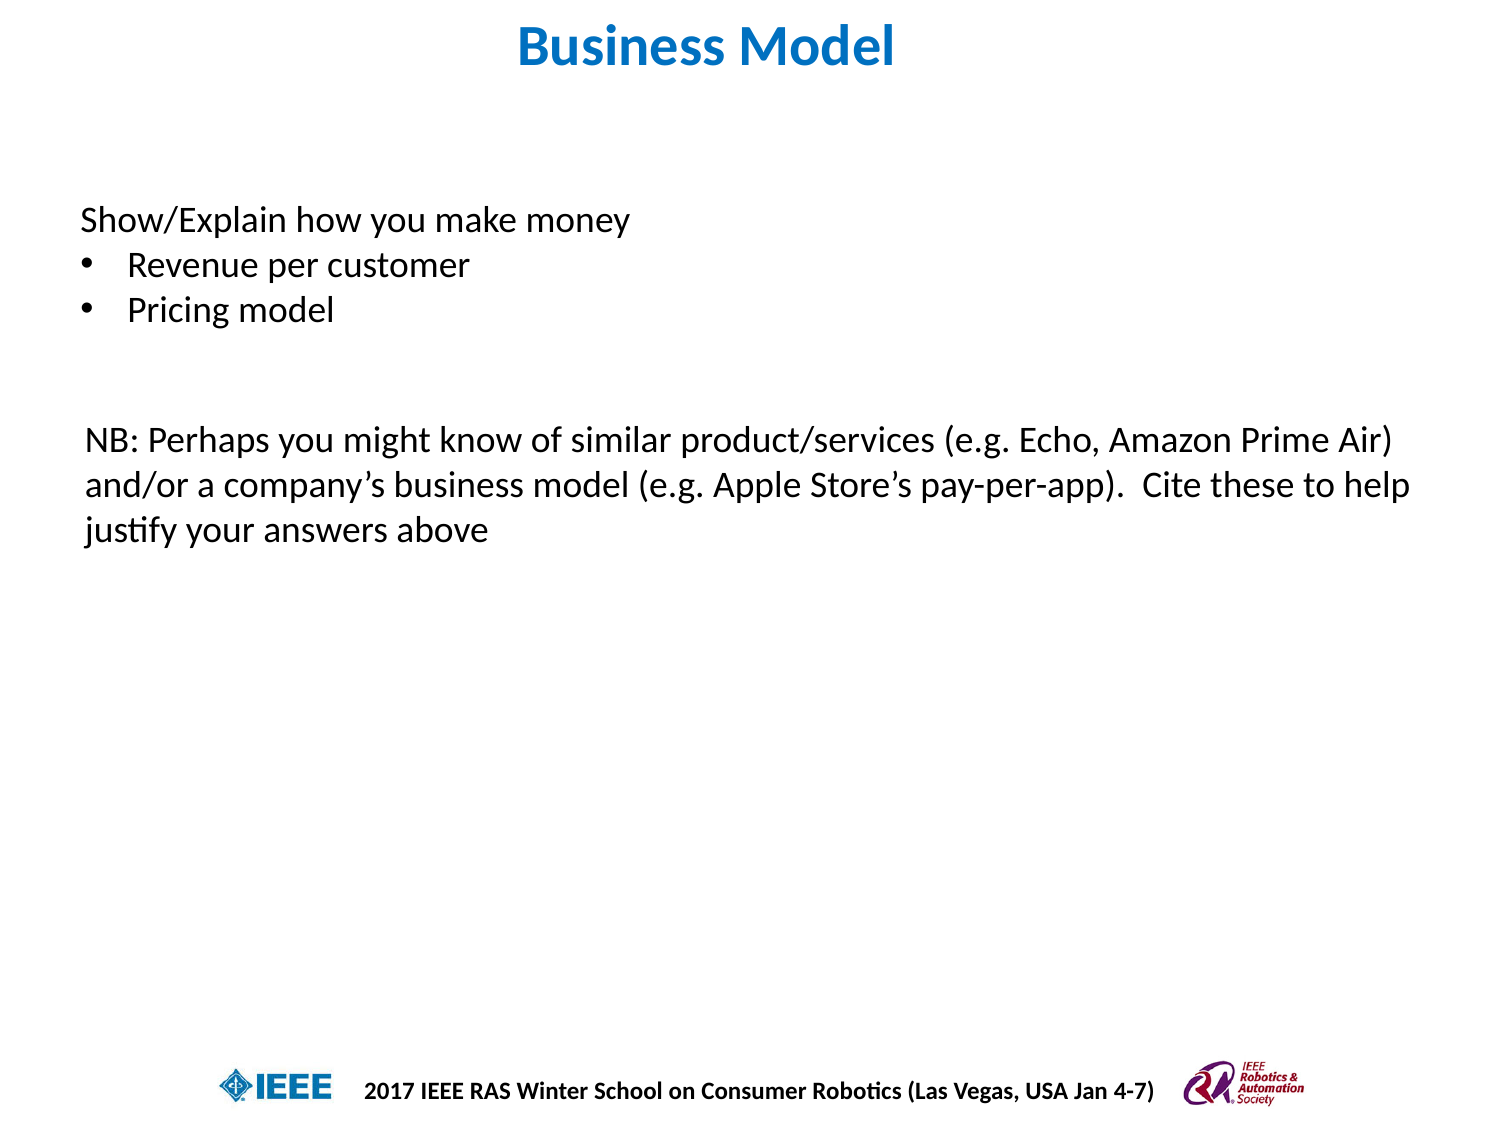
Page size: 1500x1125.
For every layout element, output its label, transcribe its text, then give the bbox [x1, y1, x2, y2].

text_box Business Model [502, 0, 911, 85]
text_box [217, 1055, 1313, 1113]
text_box NB: Perhaps you might know of similar product/services (e.g. Echo, Amazon Prime Air) and/or a company’s business model (e.g. Apple Store’s pay-per-app). Cite these to help justify your answers above [70, 407, 1451, 558]
text_box Show/Explain how you make money Revenue per customer Pricing model [65, 187, 647, 338]
